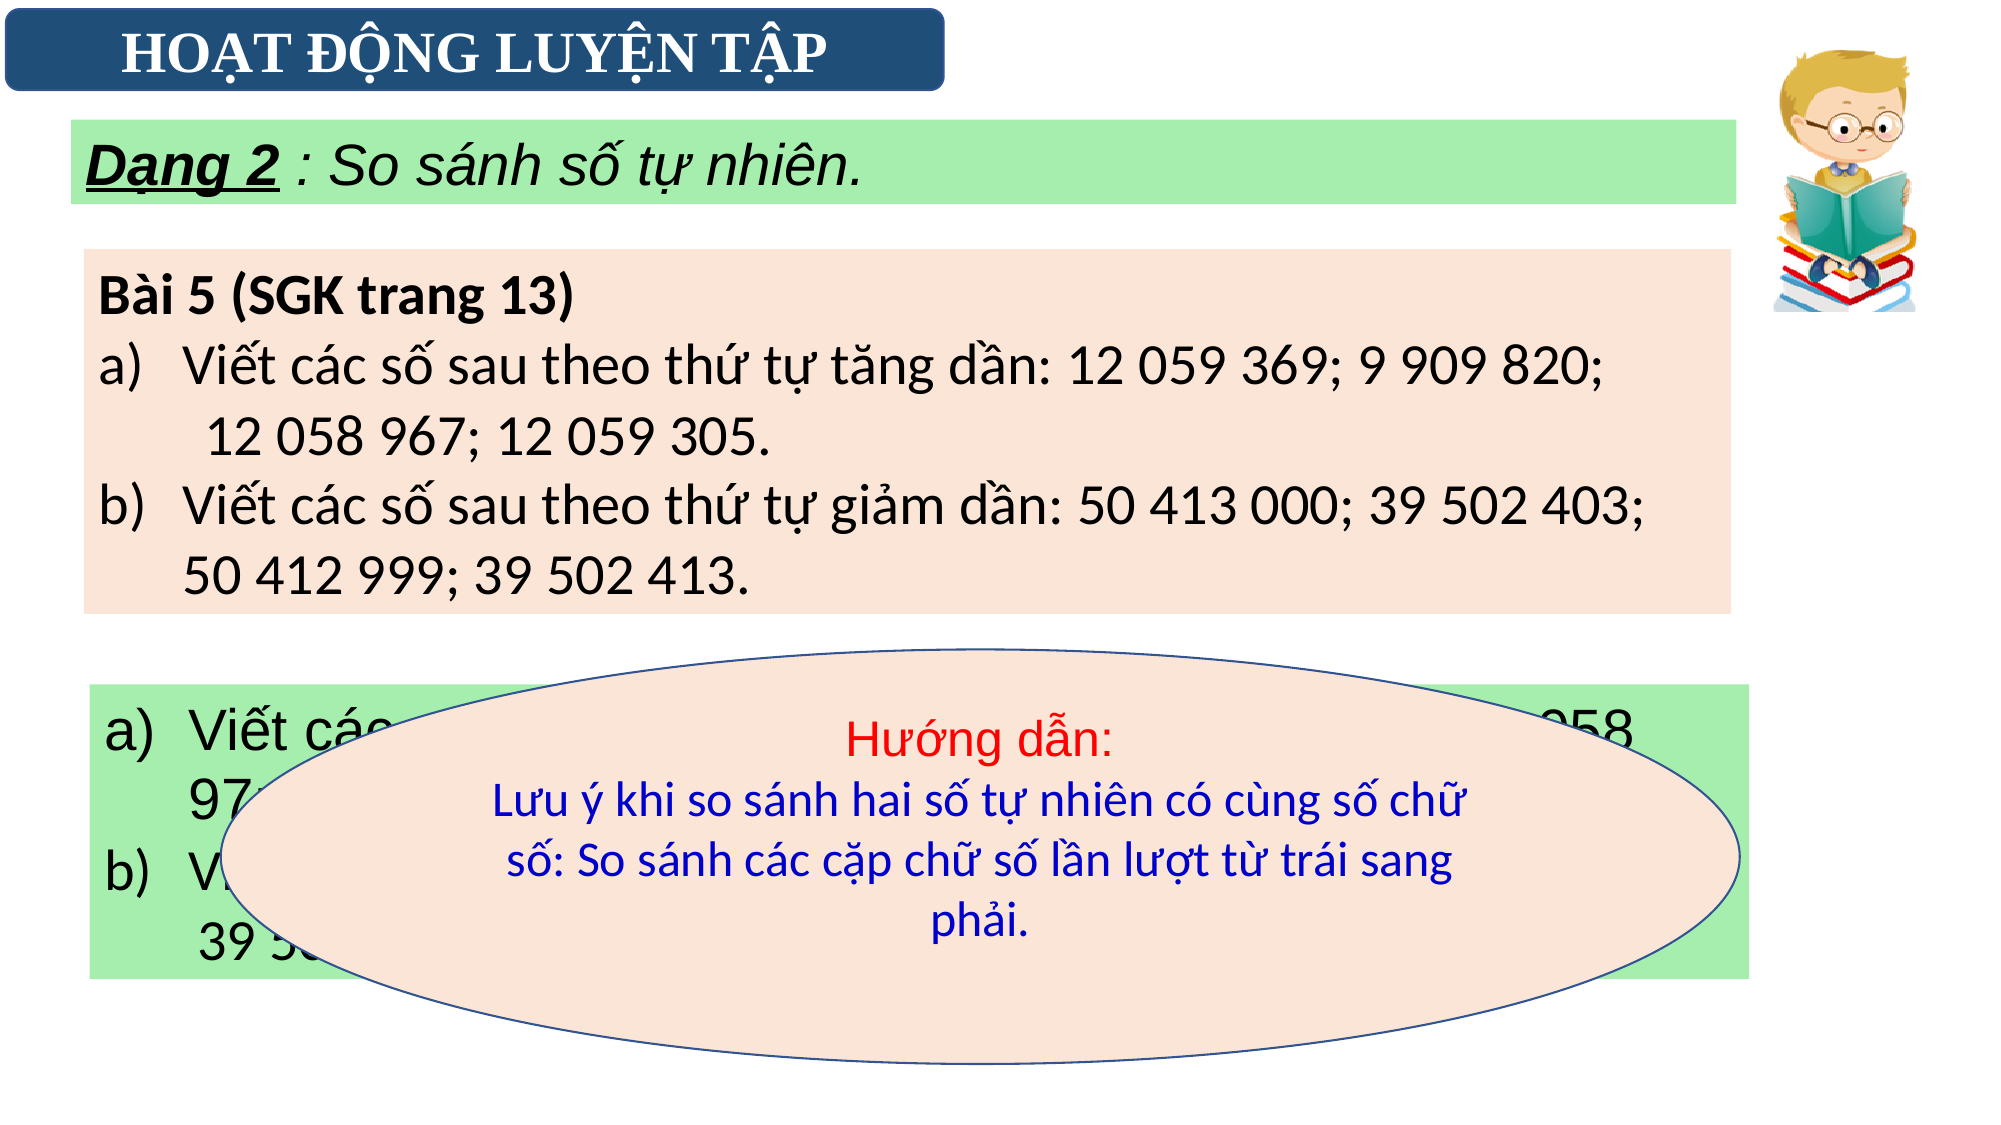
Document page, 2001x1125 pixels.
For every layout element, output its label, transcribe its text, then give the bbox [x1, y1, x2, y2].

text_box Dạng 2 : So sánh số tự nhiên. [71, 119, 1690, 205]
text_box Hướng dẫn: Lưu ý khi so sánh hai số tự nhiên có cùng số chữ số: So sánh các cặp chữ số lần lượt từ trái sang phải. [219, 648, 1741, 1066]
text_box HOẠT ĐỘNG LUYỆN TẬP [4, 8, 945, 92]
picture [1690, 50, 2000, 312]
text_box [604, 312, 755, 368]
text_box Viết các số sau theo thứ tự tăng dần: 9 909 820; 12 058 97; 12 059 305; 12 059 369. Viết các số sau theo thứ tự giảm dần: 50 413 000; 50 412 999; 39 502 413; 39 502 412. [89, 684, 549, 979]
text_box Viết các số sau theo thứ tự tăng dần: 9 909 820; 12 058 97; 12 059 305; 12 059 369. Viết các số sau theo thứ tự giảm dần: 50 413 000; 50 412 999; 39 502 413; 39 502 412. [1412, 684, 1750, 979]
text_box Bài 5 (SGK trang 13) Viết các số sau theo thứ tự tăng dần: 12 059 369; 9 909 820; 12 058 967; 12 059 305. Viết các số sau theo thứ tự giảm dần: 50 413 000; 39 502 403; 50 412 999; 39 502 413. [83, 249, 1732, 614]
